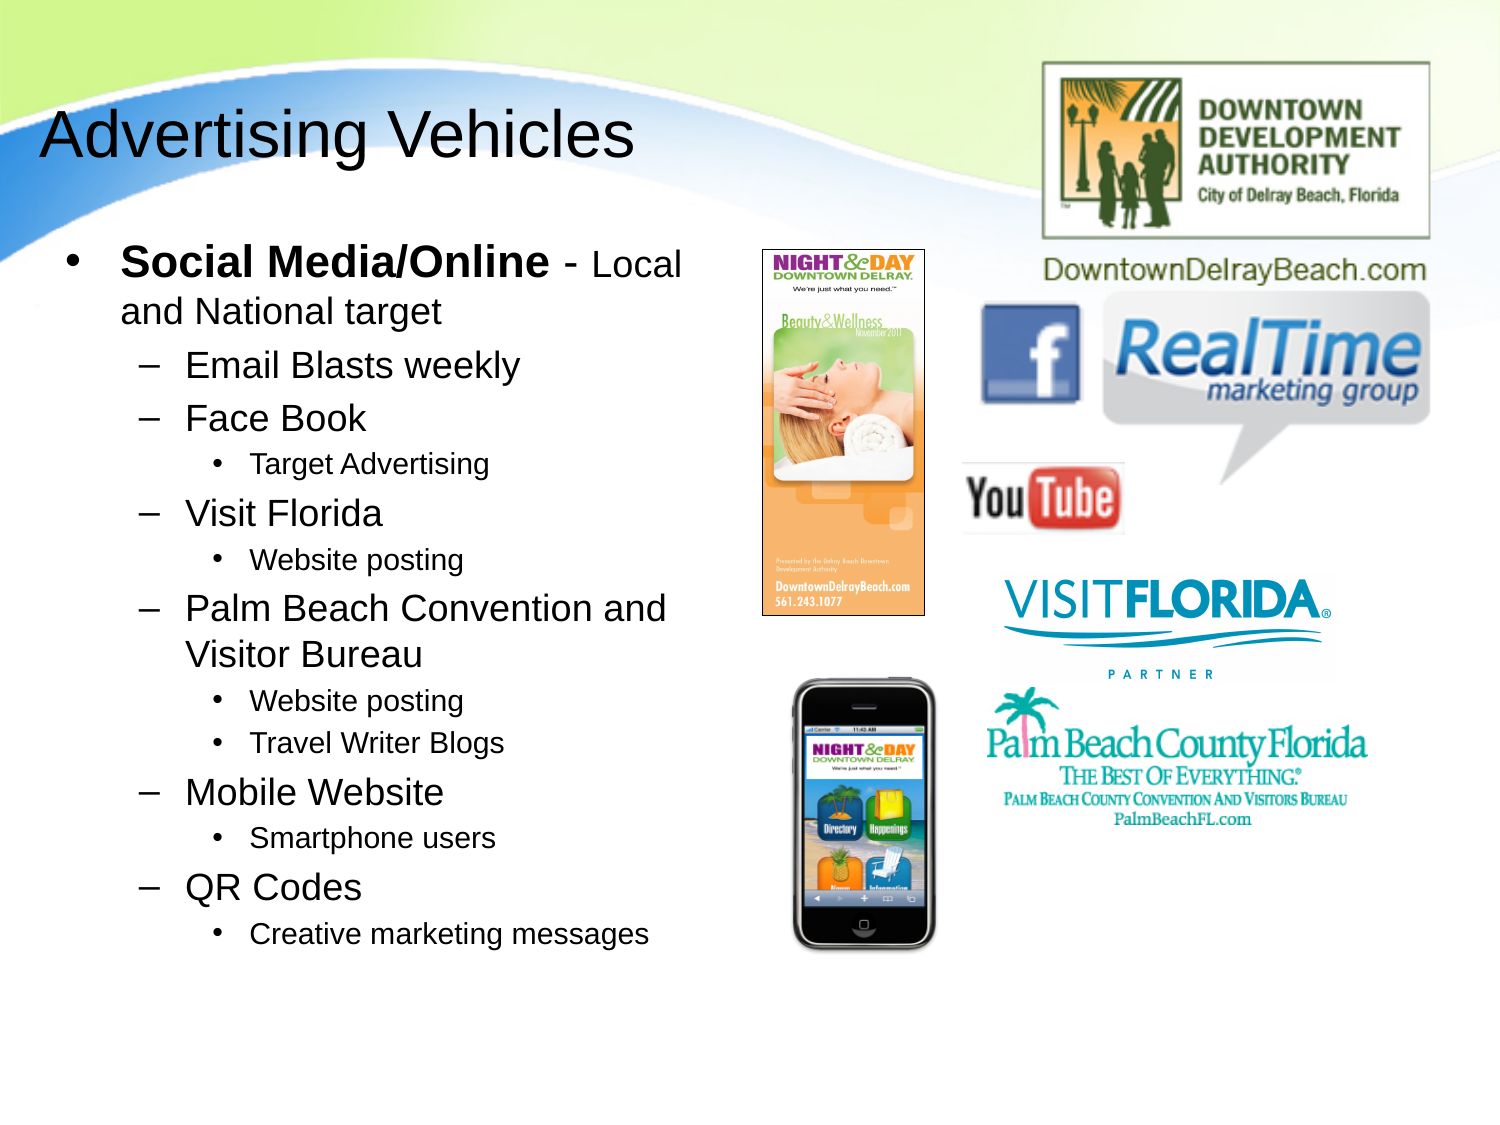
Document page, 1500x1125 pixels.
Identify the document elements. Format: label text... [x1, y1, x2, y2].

picture [0, 0, 1500, 1125]
list Social Media/Online - Local and National target Email Blasts weekly Face Book Target Advertising Visit Florida Website posting Palm Beach Convention and Visitor Bureau Website posting Travel Writer Blogs Mobile Website Smartphone users QR Codes Creative marketing messages [50, 225, 738, 963]
title Advertising Vehicles [24, 37, 1375, 225]
